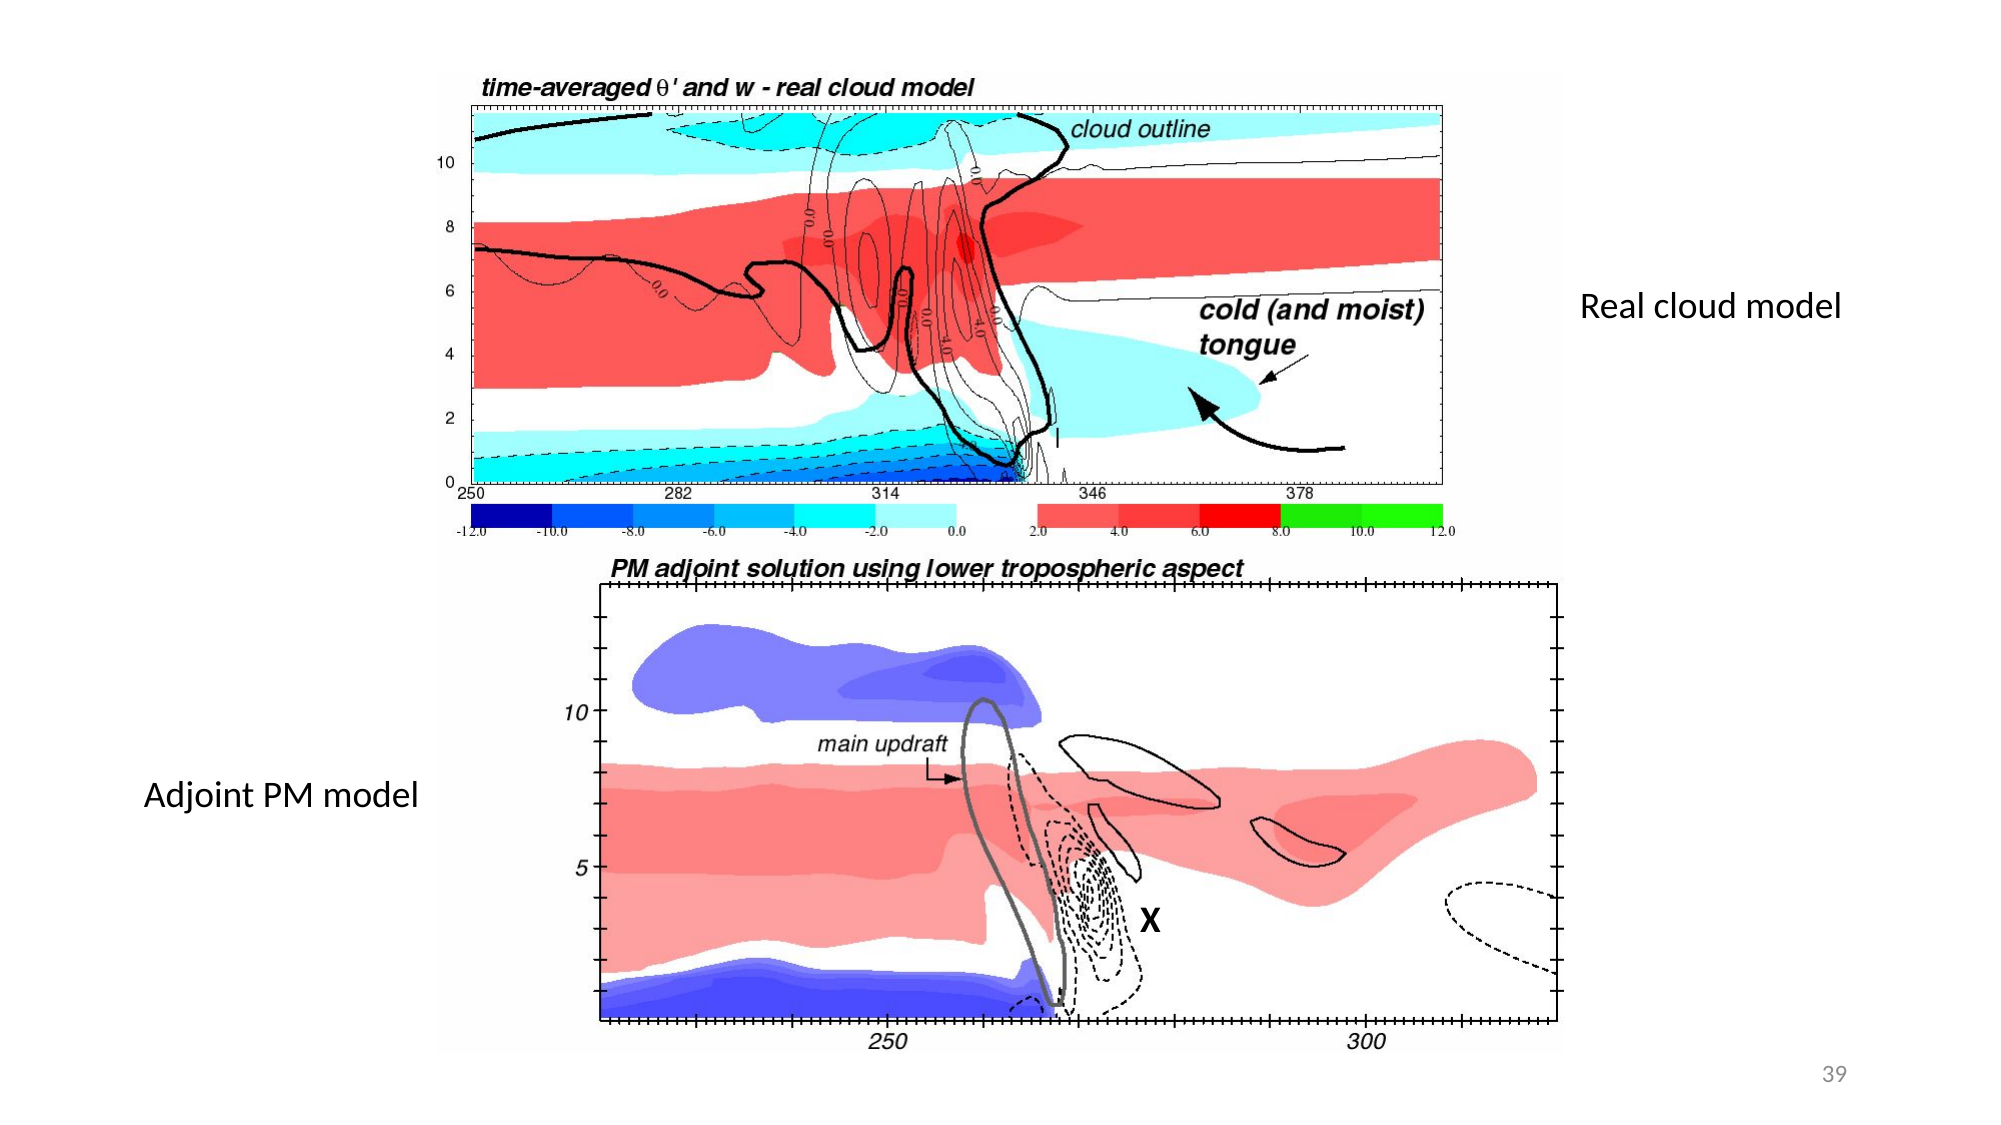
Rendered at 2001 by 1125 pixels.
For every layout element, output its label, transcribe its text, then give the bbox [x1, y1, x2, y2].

text_box Real cloud model [1565, 273, 1858, 334]
slide_number 39 [1412, 1042, 1863, 1103]
text_box Adjoint PM model [129, 762, 435, 822]
picture [436, 71, 1564, 1054]
